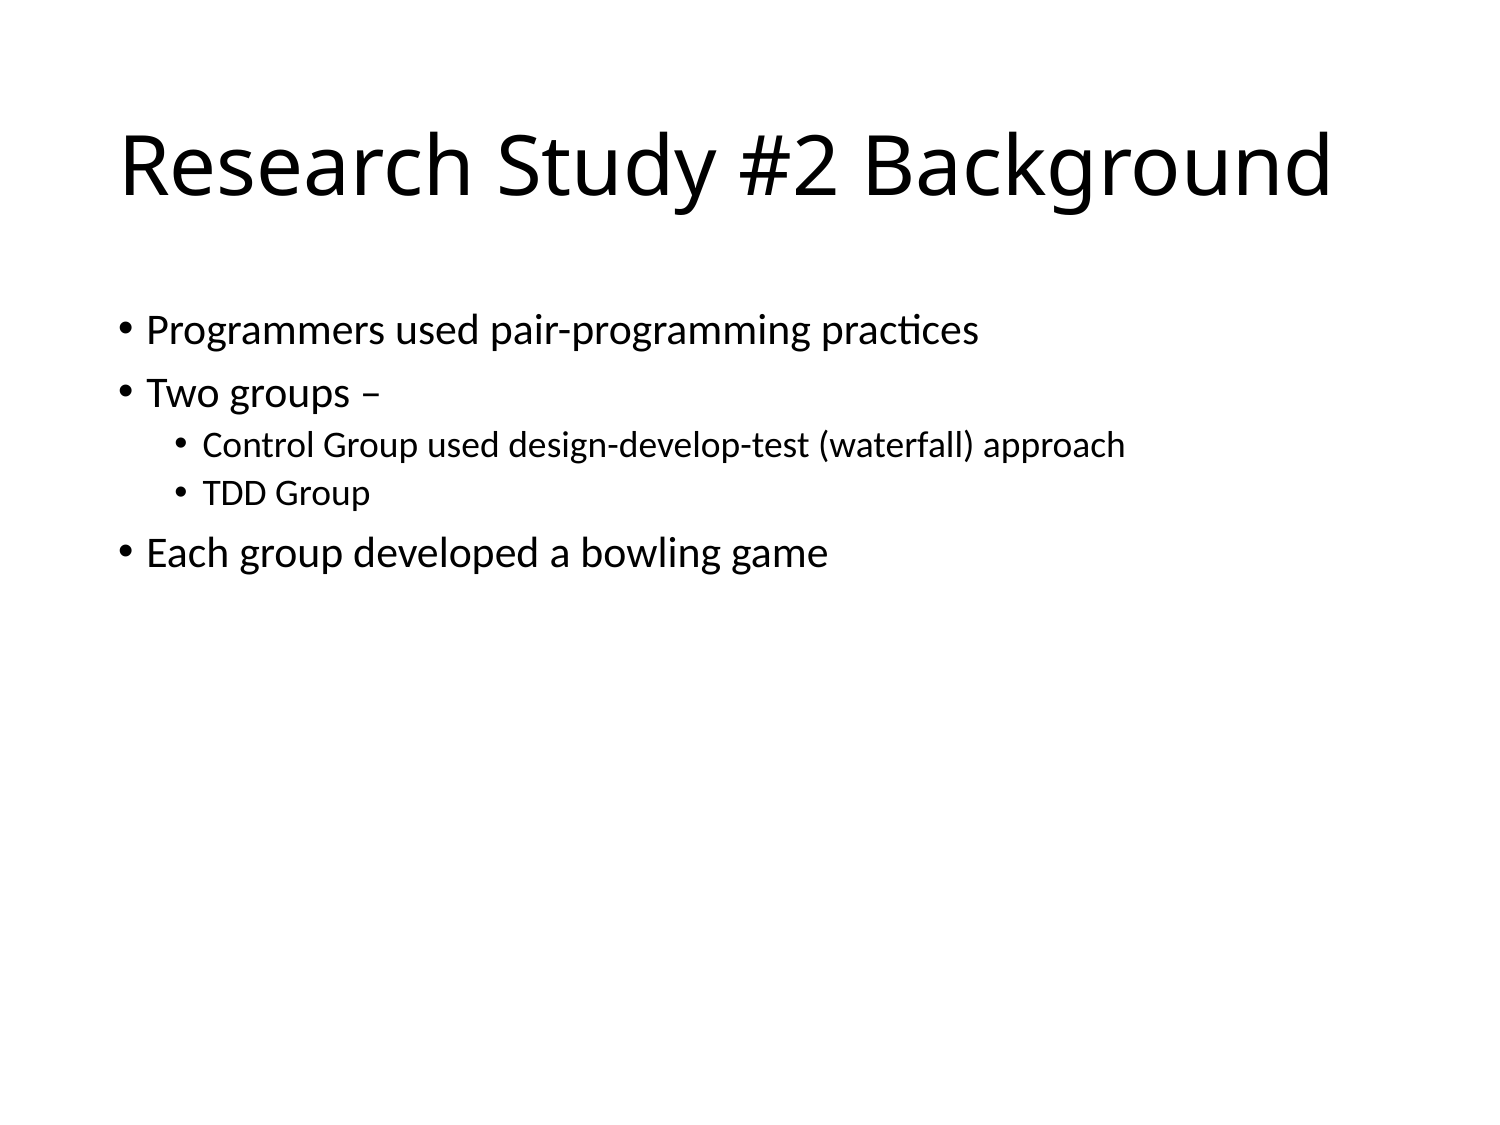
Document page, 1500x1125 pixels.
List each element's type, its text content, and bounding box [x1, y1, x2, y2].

list Programmers used pair-programming practices Two groups – Control Group used design-develop-test (waterfall) approach TDD Group Each group developed a bowling game [103, 299, 1397, 1014]
title Research Study #2 Background [103, 59, 1397, 278]
